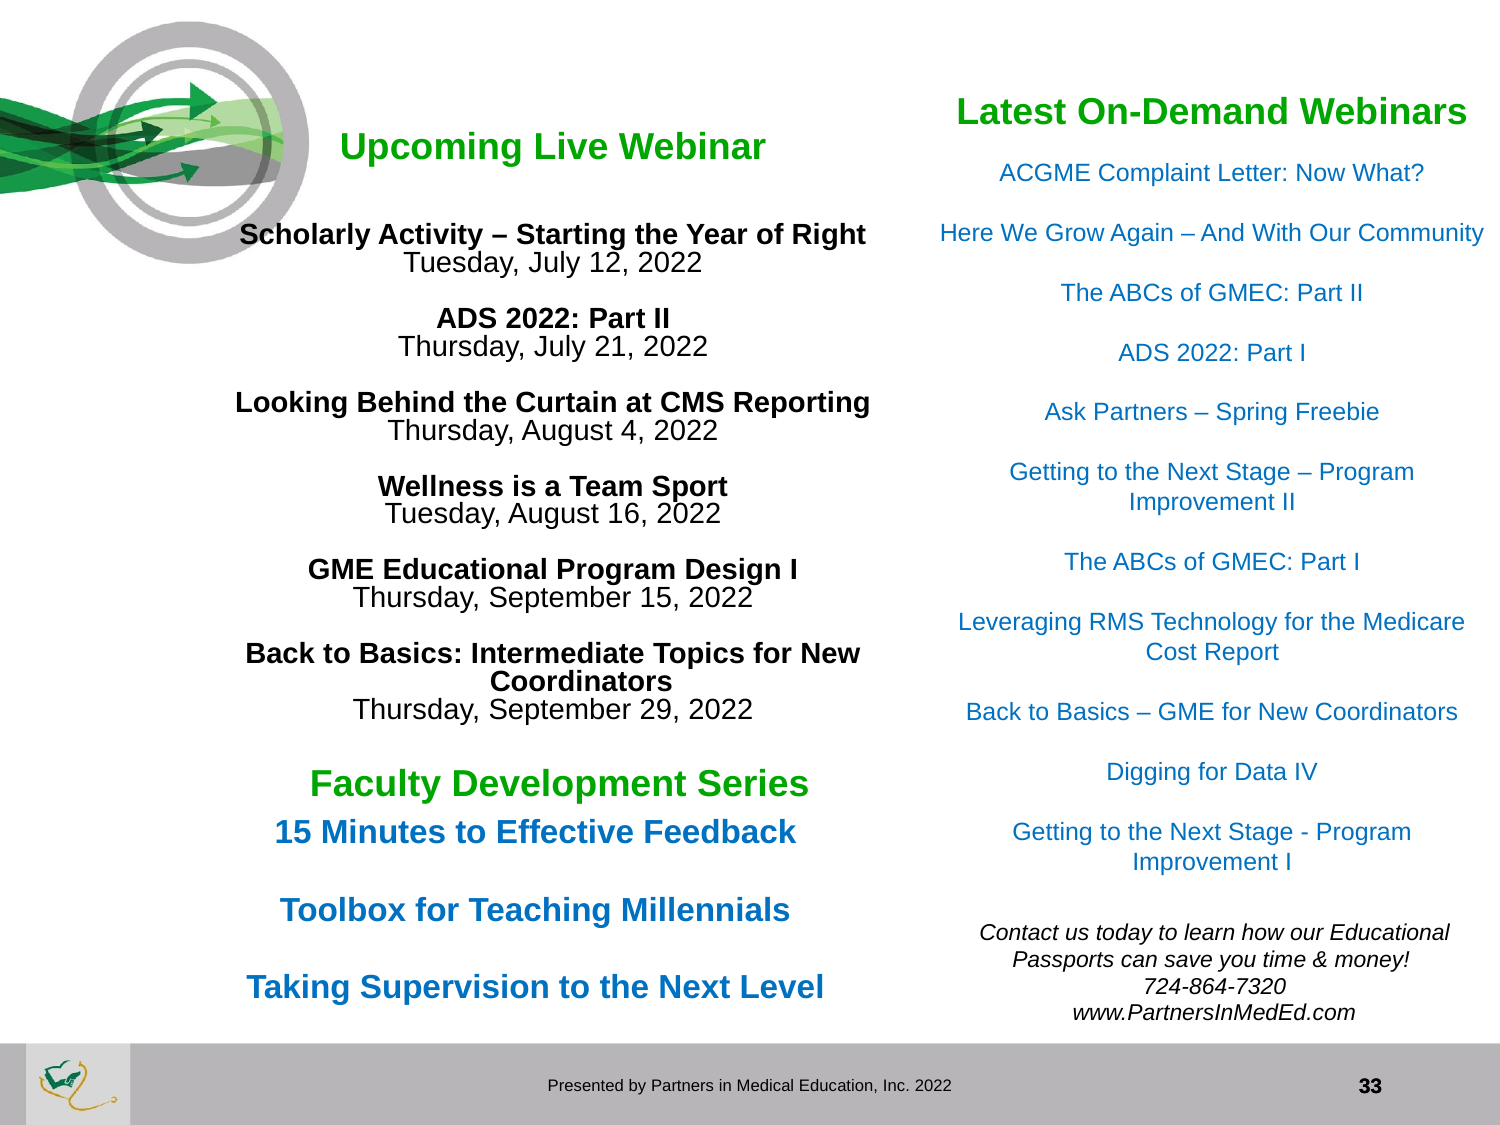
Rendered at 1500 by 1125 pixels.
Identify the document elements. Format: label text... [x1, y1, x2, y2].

text_box ACGME Complaint Letter: Now What? Here We Grow Again – And With Our Community The ABCs of GMEC: Part II ADS 2022: Part I Ask Partners – Spring Freebie Getting to the Next Stage – Program Improvement II The ABCs of GMEC: Part I Leveraging RMS Technology for the Medicare Cost Report Back to Basics – GME for New Coordinators Digging for Data IV Getting to the Next Stage - Program Improvement I [924, 119, 1500, 943]
text_box Upcoming Live Webinar Scholarly Activity – Starting the Year of Right Tuesday, July 12, 2022 ADS 2022: Part II Thursday, July 21, 2022 Looking Behind the Curtain at CMS Reporting Thursday, August 4, 2022 Wellness is a Team Sport Tuesday, August 16, 2022 GME Educational Program Design I Thursday, September 15, 2022 Back to Basics: Intermediate Topics for New Coordinators Thursday, September 29, 2022 [138, 36, 969, 707]
slide_number 33 [1059, 1055, 1397, 1116]
picture [0, 0, 1500, 1125]
text_box Contact us today to learn how our Educational Passports can save you time & money! 724-864-7320 www.PartnersInMedEd.com [929, 943, 1500, 1062]
text_box Presented by Partners in Medical Education, Inc. 2022 [496, 1055, 1004, 1116]
text_box Latest On-Demand Webinars [969, 36, 1500, 119]
text_box 15 Minutes to Effective Feedback Toolbox for Teaching Millennials Taking Supervision to the Next Level [138, 810, 934, 1022]
text_box Faculty Development Series [132, 707, 924, 878]
